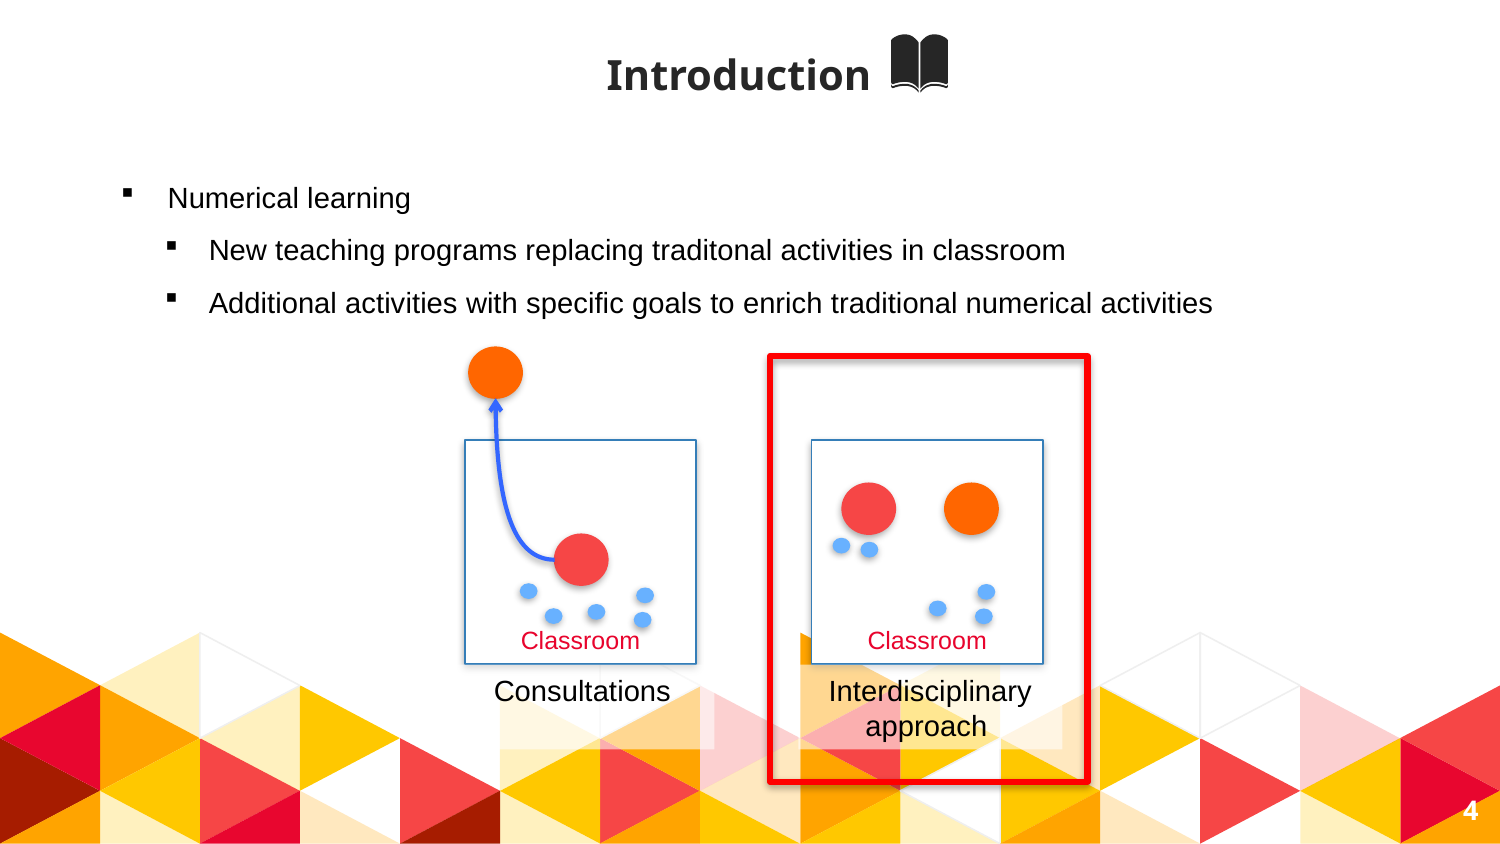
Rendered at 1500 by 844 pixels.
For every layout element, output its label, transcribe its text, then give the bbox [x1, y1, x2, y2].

text_box Numerical learning New teaching programs replacing traditonal activities in classroom Additional activities with specific goals to enrich traditional numerical activities [106, 154, 1445, 397]
text_box Classroom [464, 439, 697, 664]
text_box [976, 583, 997, 601]
title Introduction [0, 0, 1500, 115]
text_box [495, 397, 555, 560]
text_box [519, 582, 539, 600]
text_box [831, 537, 852, 555]
text_box [543, 607, 564, 625]
text_box Consultations [450, 664, 715, 750]
text_box [928, 599, 948, 618]
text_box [890, 34, 949, 93]
slide_number 4 [1403, 779, 1494, 844]
text_box [468, 346, 523, 399]
text_box [555, 533, 609, 586]
text_box [635, 586, 655, 604]
text_box [859, 541, 880, 559]
text_box [586, 603, 607, 621]
text_box [632, 611, 653, 629]
text_box [770, 355, 1088, 783]
text_box [974, 607, 994, 625]
